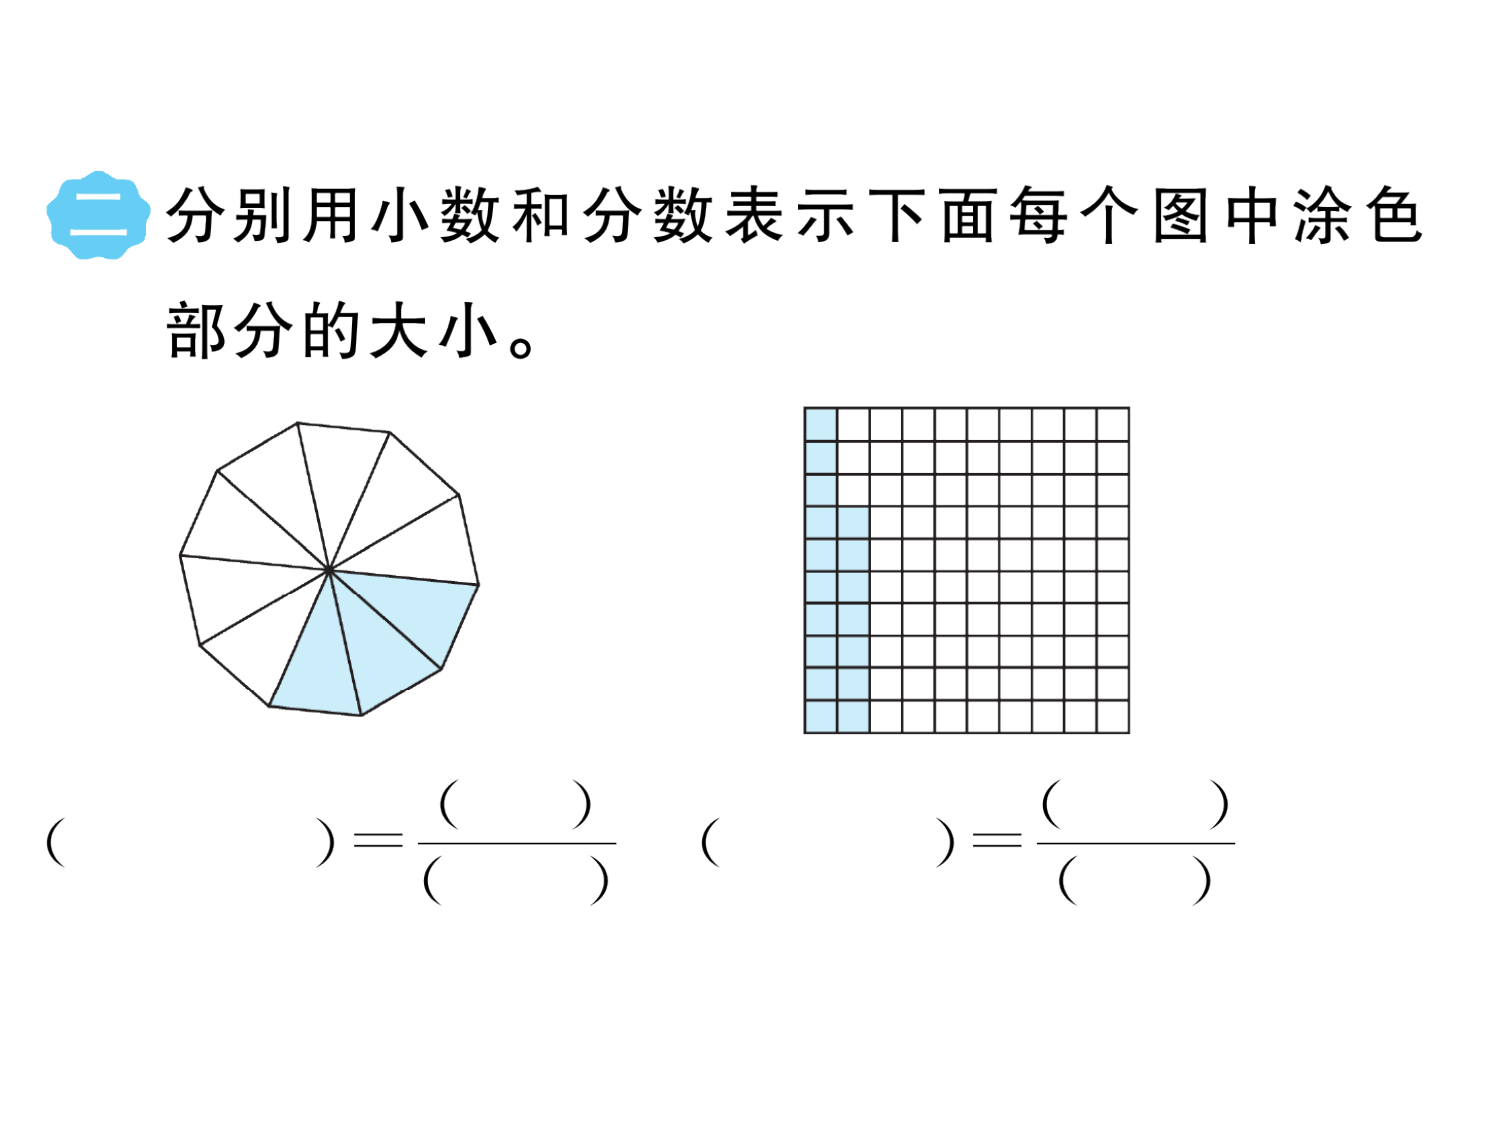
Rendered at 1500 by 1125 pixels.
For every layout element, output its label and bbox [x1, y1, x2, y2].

picture [41, 137, 1459, 927]
